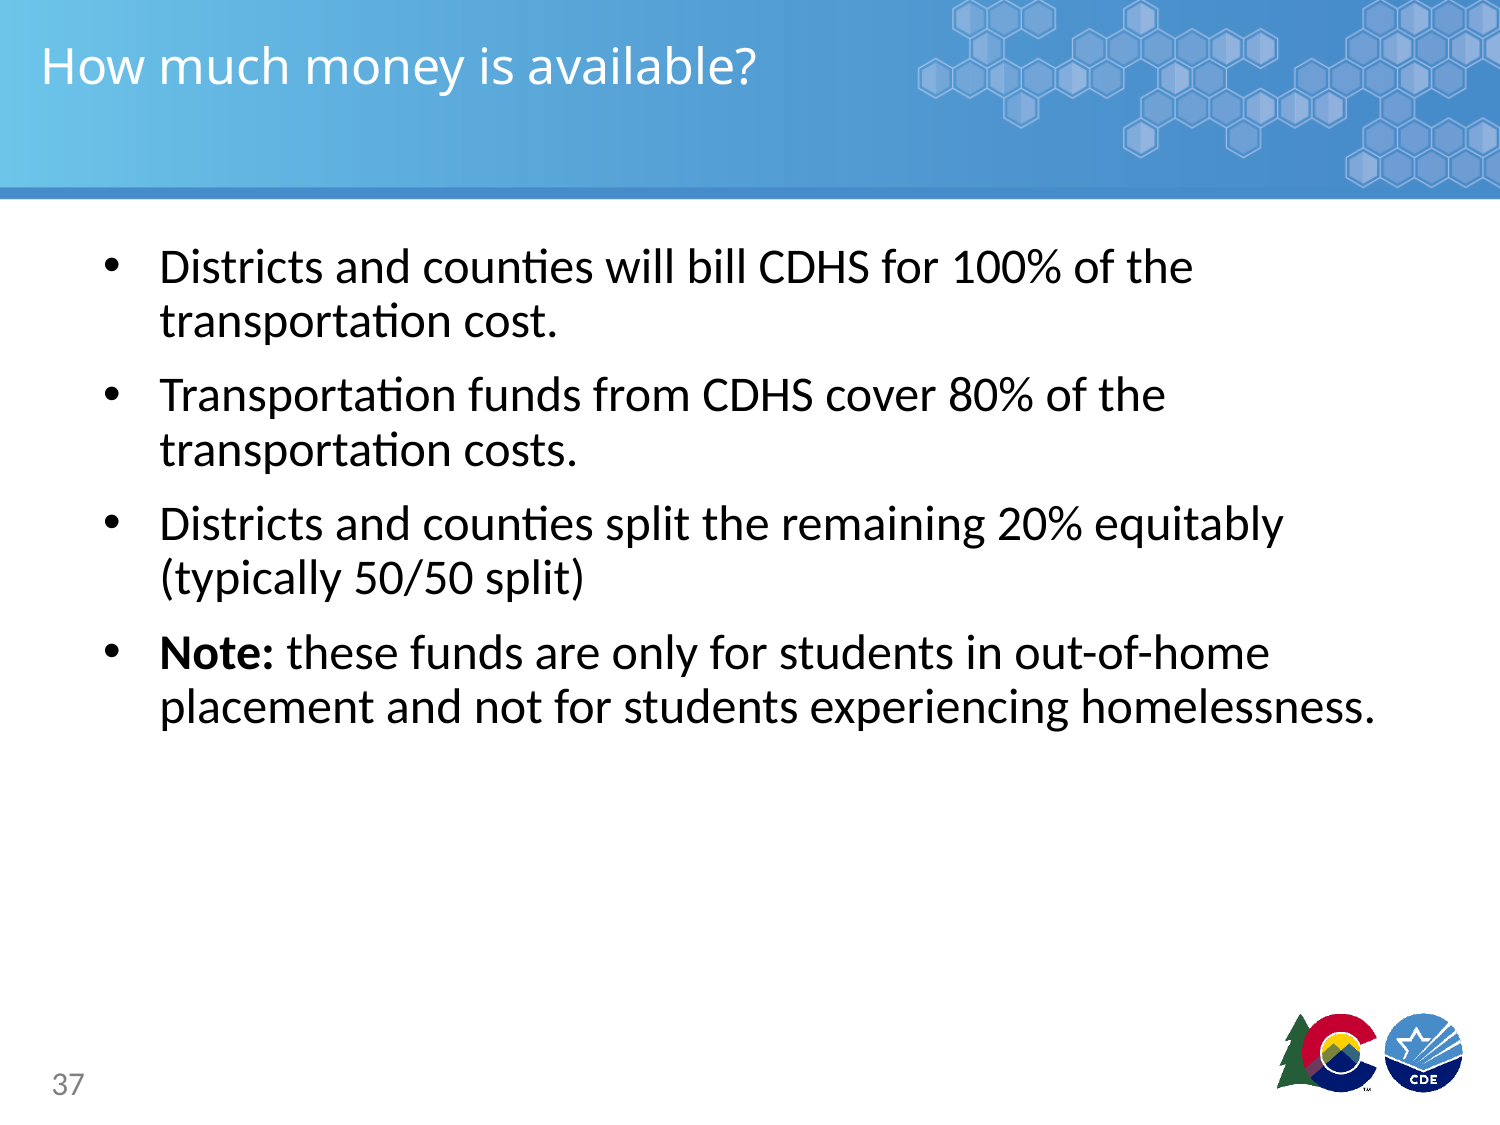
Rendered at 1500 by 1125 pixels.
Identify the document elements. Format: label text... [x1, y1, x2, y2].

picture [1275, 1012, 1463, 1093]
list Districts and counties will bill CDHS for 100% of the transportation cost. Transportation funds from CDHS cover 80% of the transportation costs. Districts and counties split the remaining 20% equitably (typically 50/50 split) Note: these funds are only for students in out-of-home placement and not for students experiencing homelessness. [103, 239, 1397, 1002]
slide_number 37 [36, 1054, 375, 1115]
picture [0, 0, 1500, 200]
title How much money is available? [40, 41, 1038, 166]
